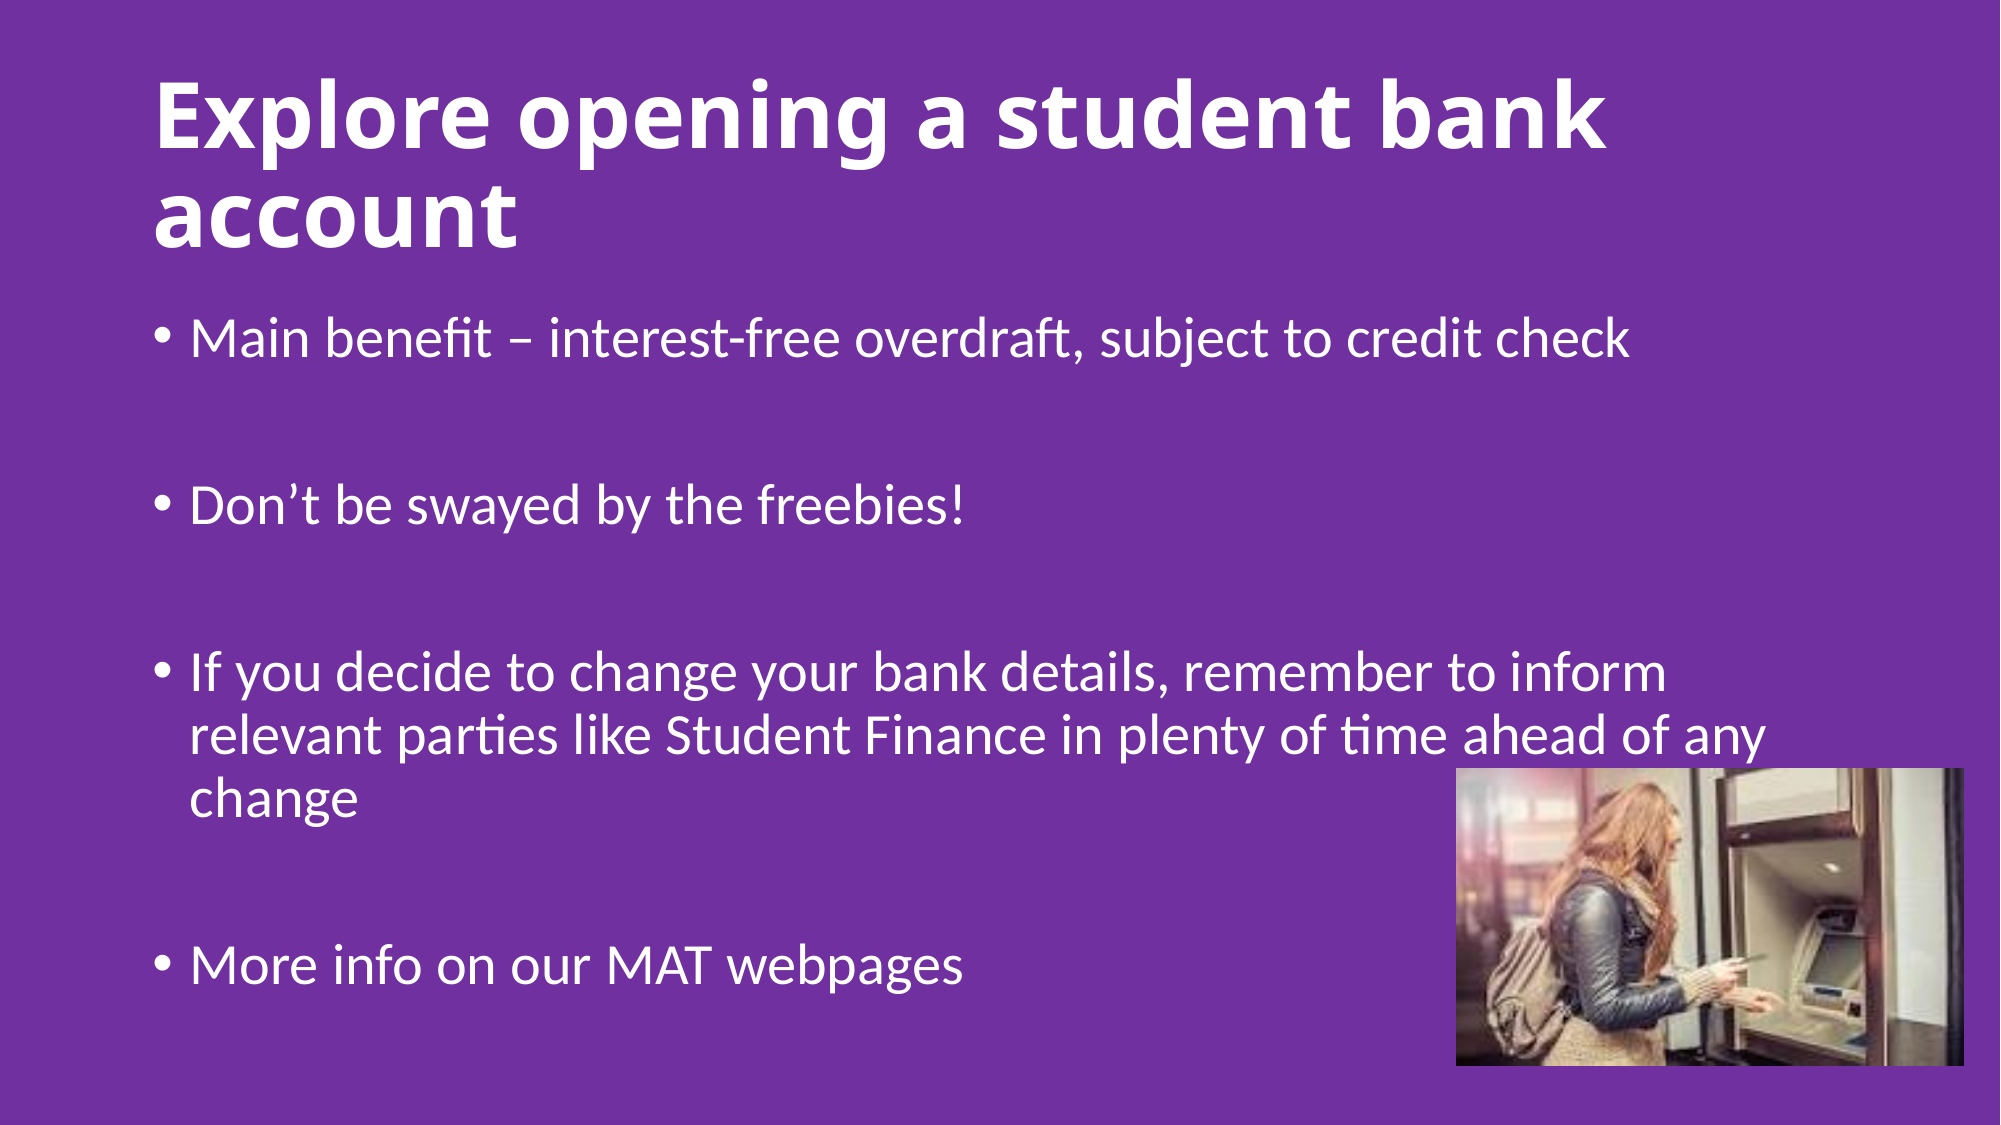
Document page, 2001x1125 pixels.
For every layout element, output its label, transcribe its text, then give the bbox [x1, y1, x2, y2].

list Main benefit – interest-free overdraft, subject to credit check Don’t be swayed by the freebies! If you decide to change your bank details, remember to inform relevant parties like Student Finance in plenty of time ahead of any change More info on our MAT webpages [137, 299, 1863, 1014]
title Explore opening a student bank account [137, 59, 1863, 278]
picture [1456, 768, 1964, 1066]
